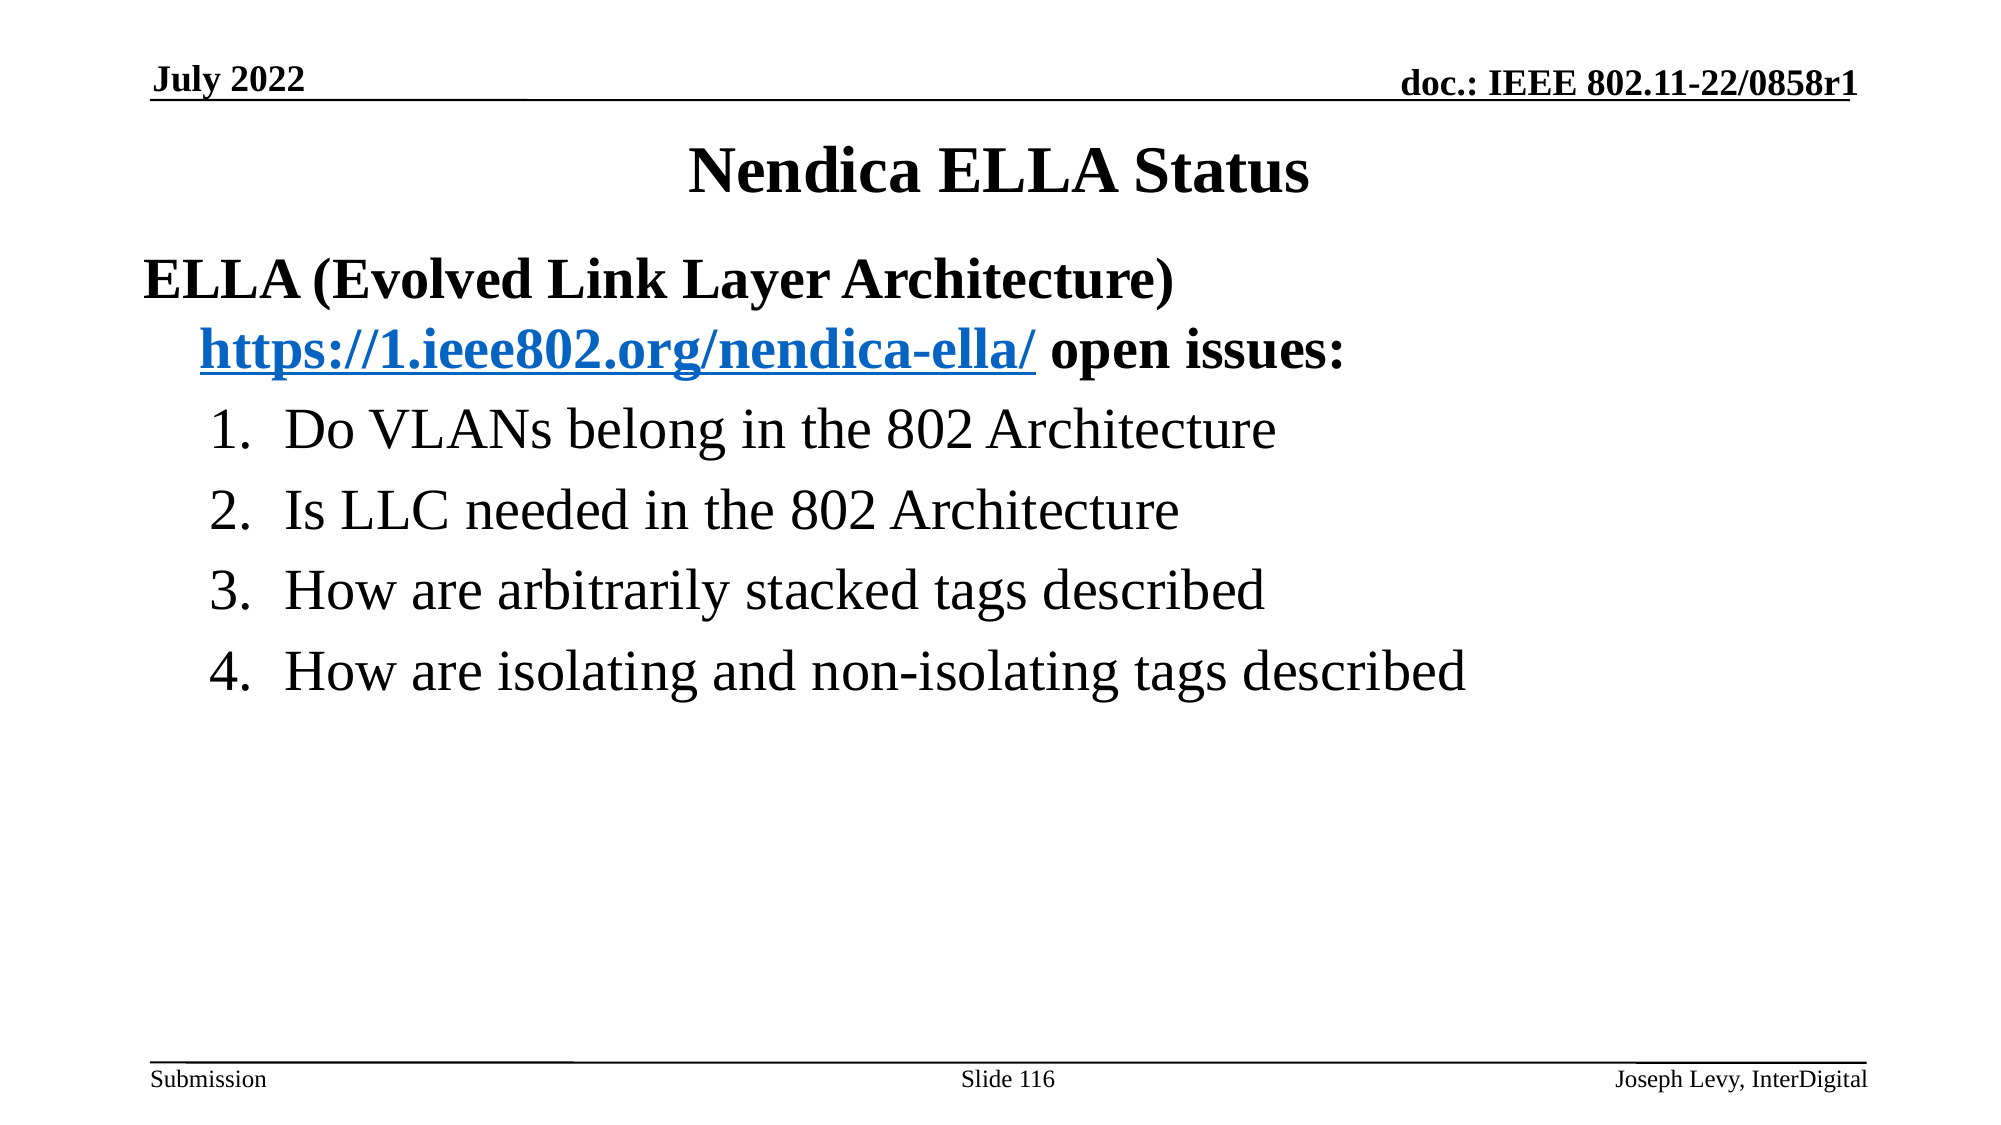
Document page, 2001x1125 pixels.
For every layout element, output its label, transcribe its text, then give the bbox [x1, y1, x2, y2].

slide_number Slide 116 [950, 1061, 1067, 1123]
footer Joseph Levy, InterDigital [1171, 1061, 1869, 1093]
list ELLA (Evolved Link Layer Architecture) https://1.ieee802.org/nendica-ella/ open issues: Do VLANs belong in the 802 Architecture Is LLC needed in the 802 Architecture How are arbitrarily stacked tags described How are isolating and non-isolating tags described [128, 232, 1888, 1050]
title Nendica ELLA Status [149, 112, 1850, 221]
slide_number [152, 54, 563, 100]
